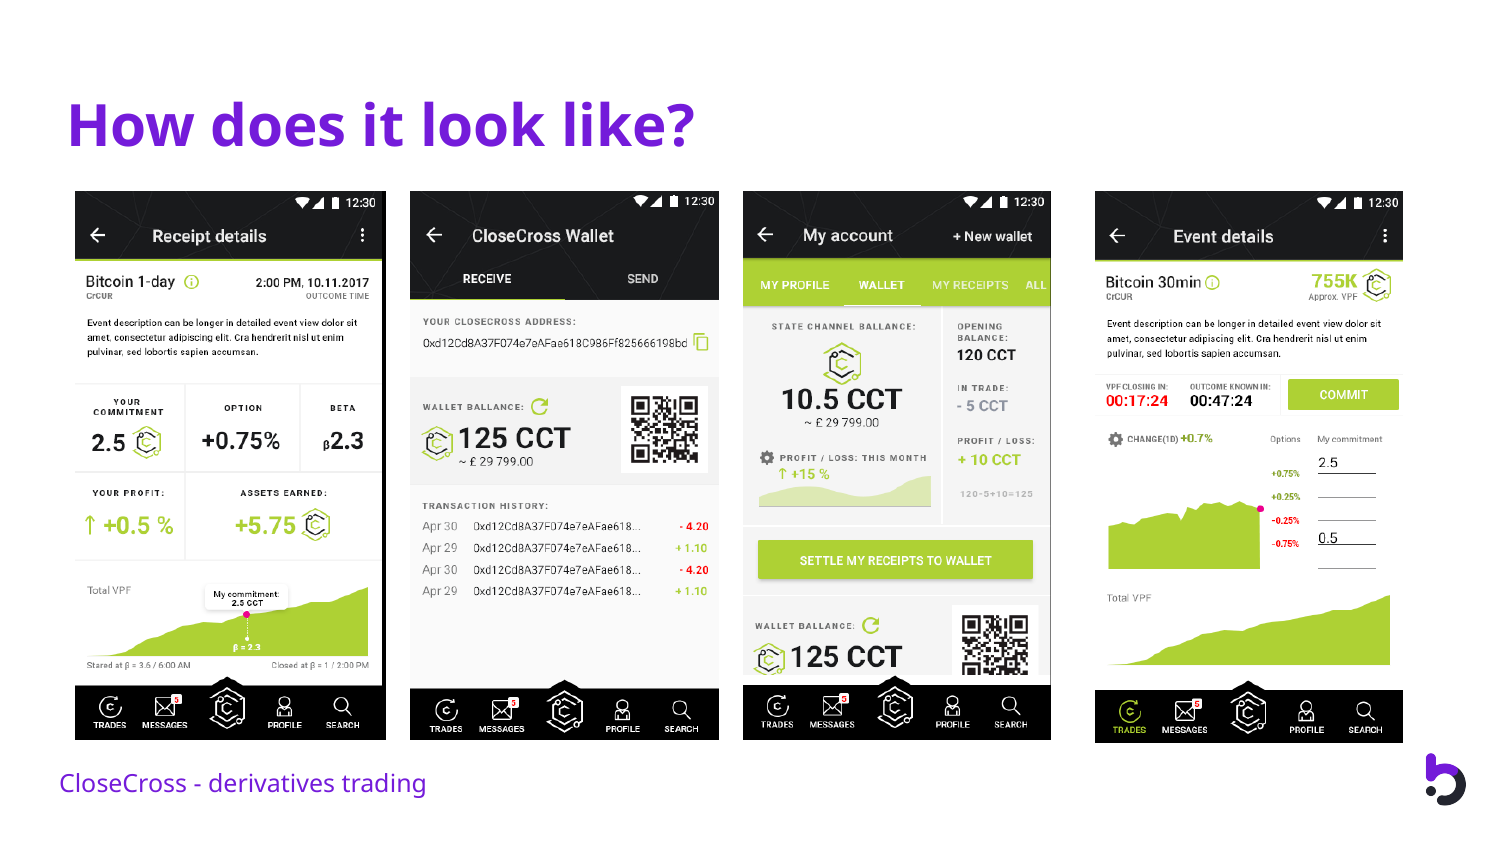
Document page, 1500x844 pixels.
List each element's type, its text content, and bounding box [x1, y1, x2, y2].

picture [1095, 191, 1403, 744]
title How does it look like? [51, 72, 1449, 167]
list CloseCross - derivatives trading [44, 764, 1021, 801]
picture [743, 191, 1051, 741]
picture [74, 191, 387, 741]
picture [1419, 752, 1474, 807]
picture [410, 191, 720, 741]
